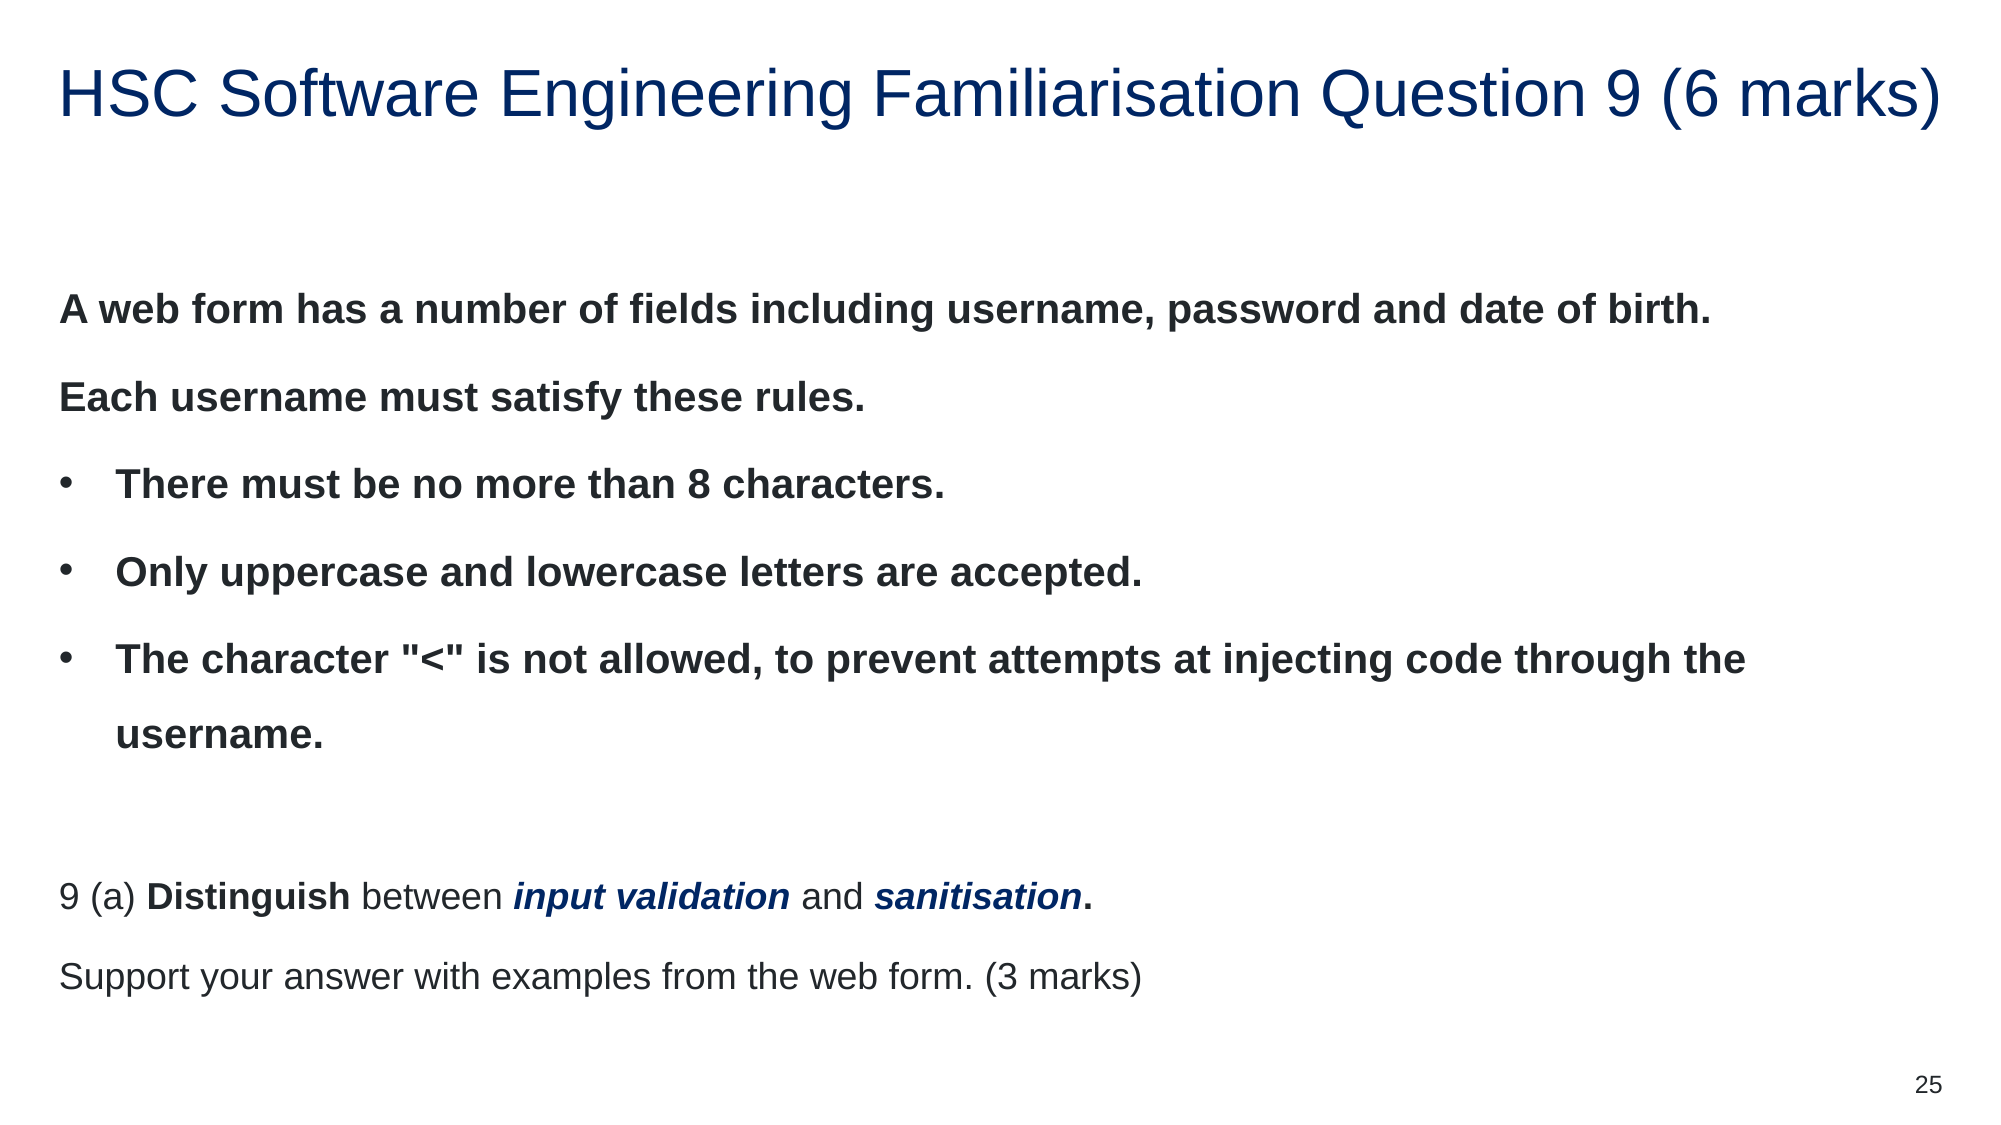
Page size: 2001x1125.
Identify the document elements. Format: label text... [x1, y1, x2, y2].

list A web form has a number of fields including username, password and date of birth. Each username must satisfy these rules. There must be no more than 8 characters. Only uppercase and lowercase letters are accepted. The character "<" is not allowed, to prevent attempts at injecting code through the username. 9 (a) Distinguish between input validation and sanitisation. Support your answer with examples from the web form. (3 marks) [59, 257, 1943, 1046]
slide_number 25 [1824, 1068, 1943, 1099]
title HSC Software Engineering Familiarisation Question 9 (6 marks) [59, 59, 1962, 258]
